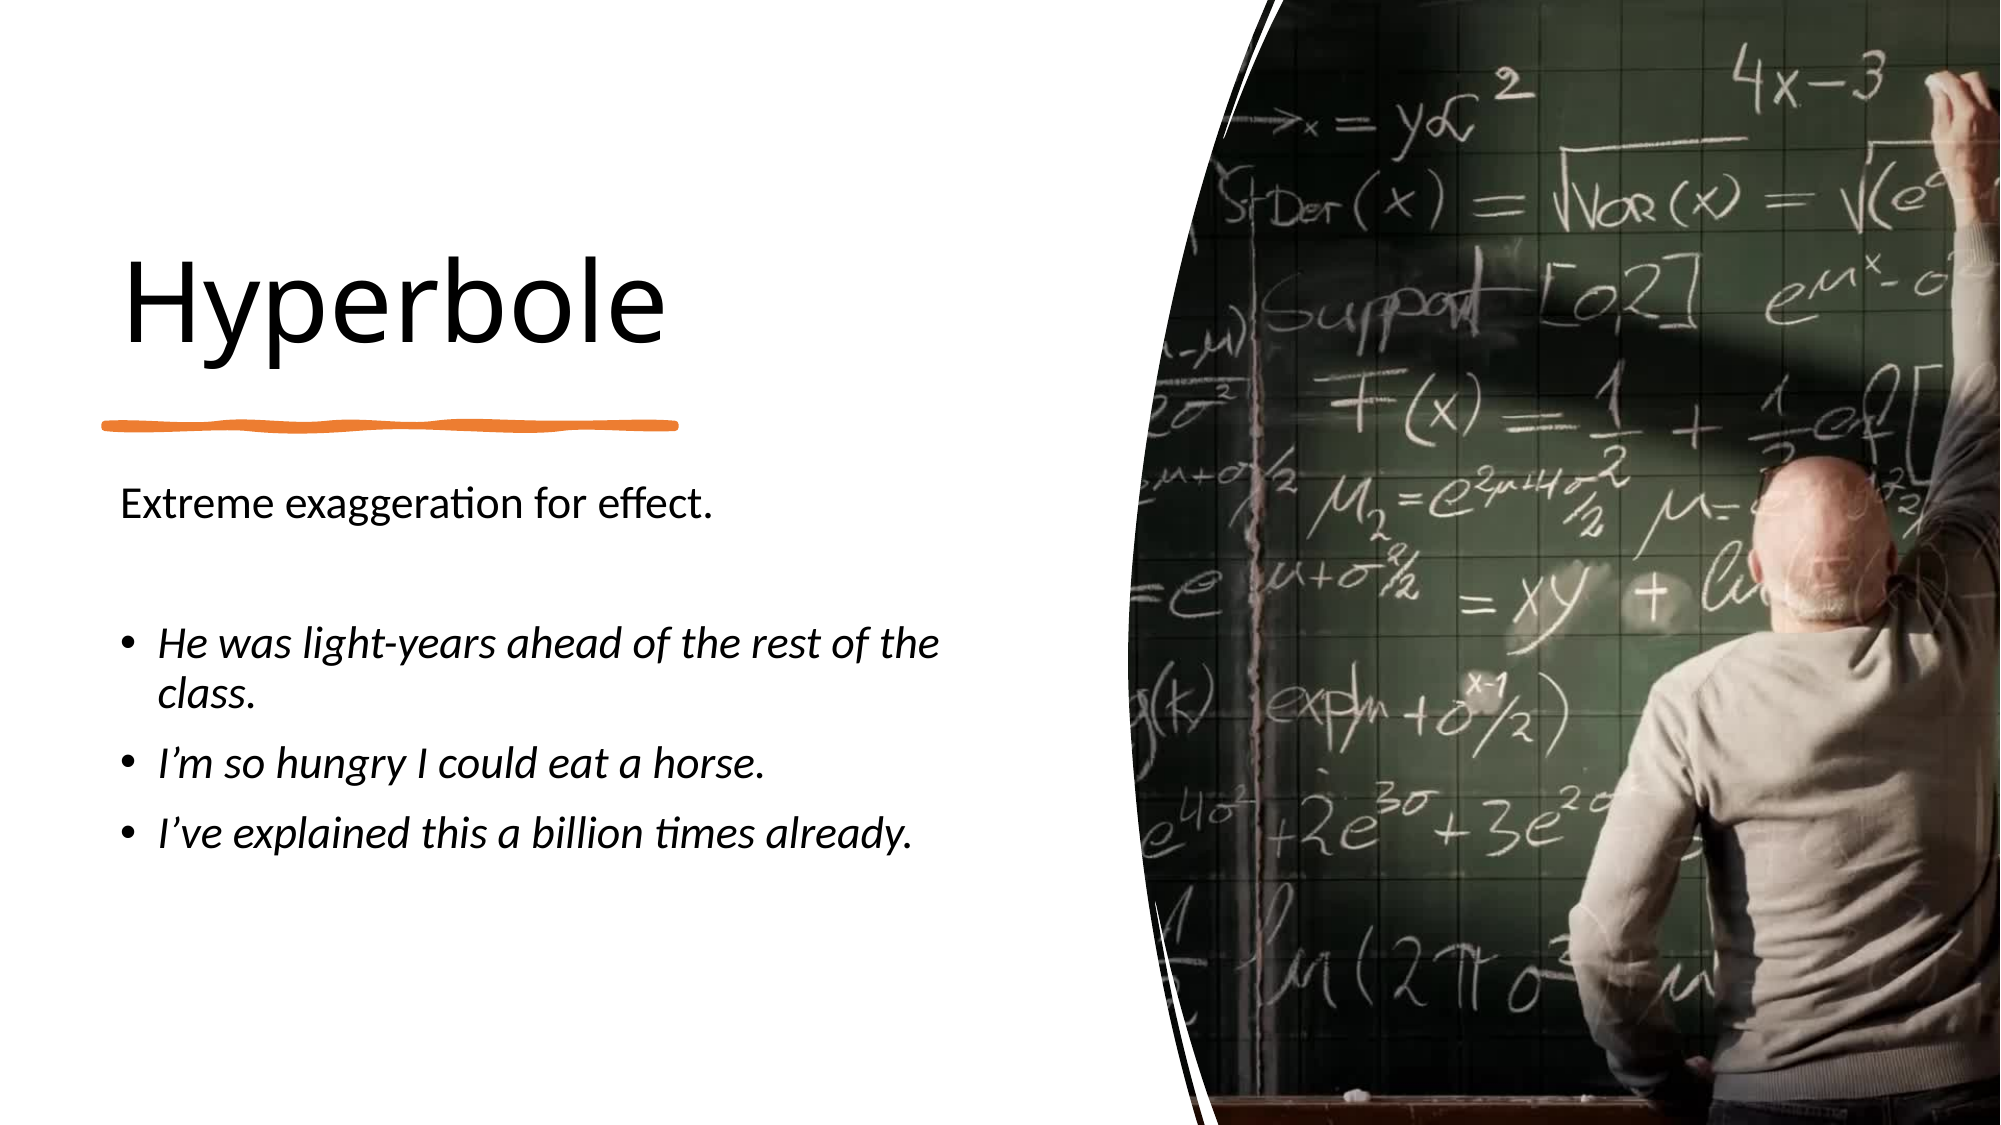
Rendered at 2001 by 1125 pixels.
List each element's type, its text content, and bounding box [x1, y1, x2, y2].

text_box [103, 421, 676, 431]
title Hyperbole [105, 53, 822, 375]
picture [1128, 0, 2000, 1125]
text_box [0, 0, 1128, 1125]
list Extreme exaggeration for effect. He was light-years ahead of the rest of the class. I’m so hungry I could eat a horse. I’ve explained this a billion times already. [105, 471, 1000, 1016]
